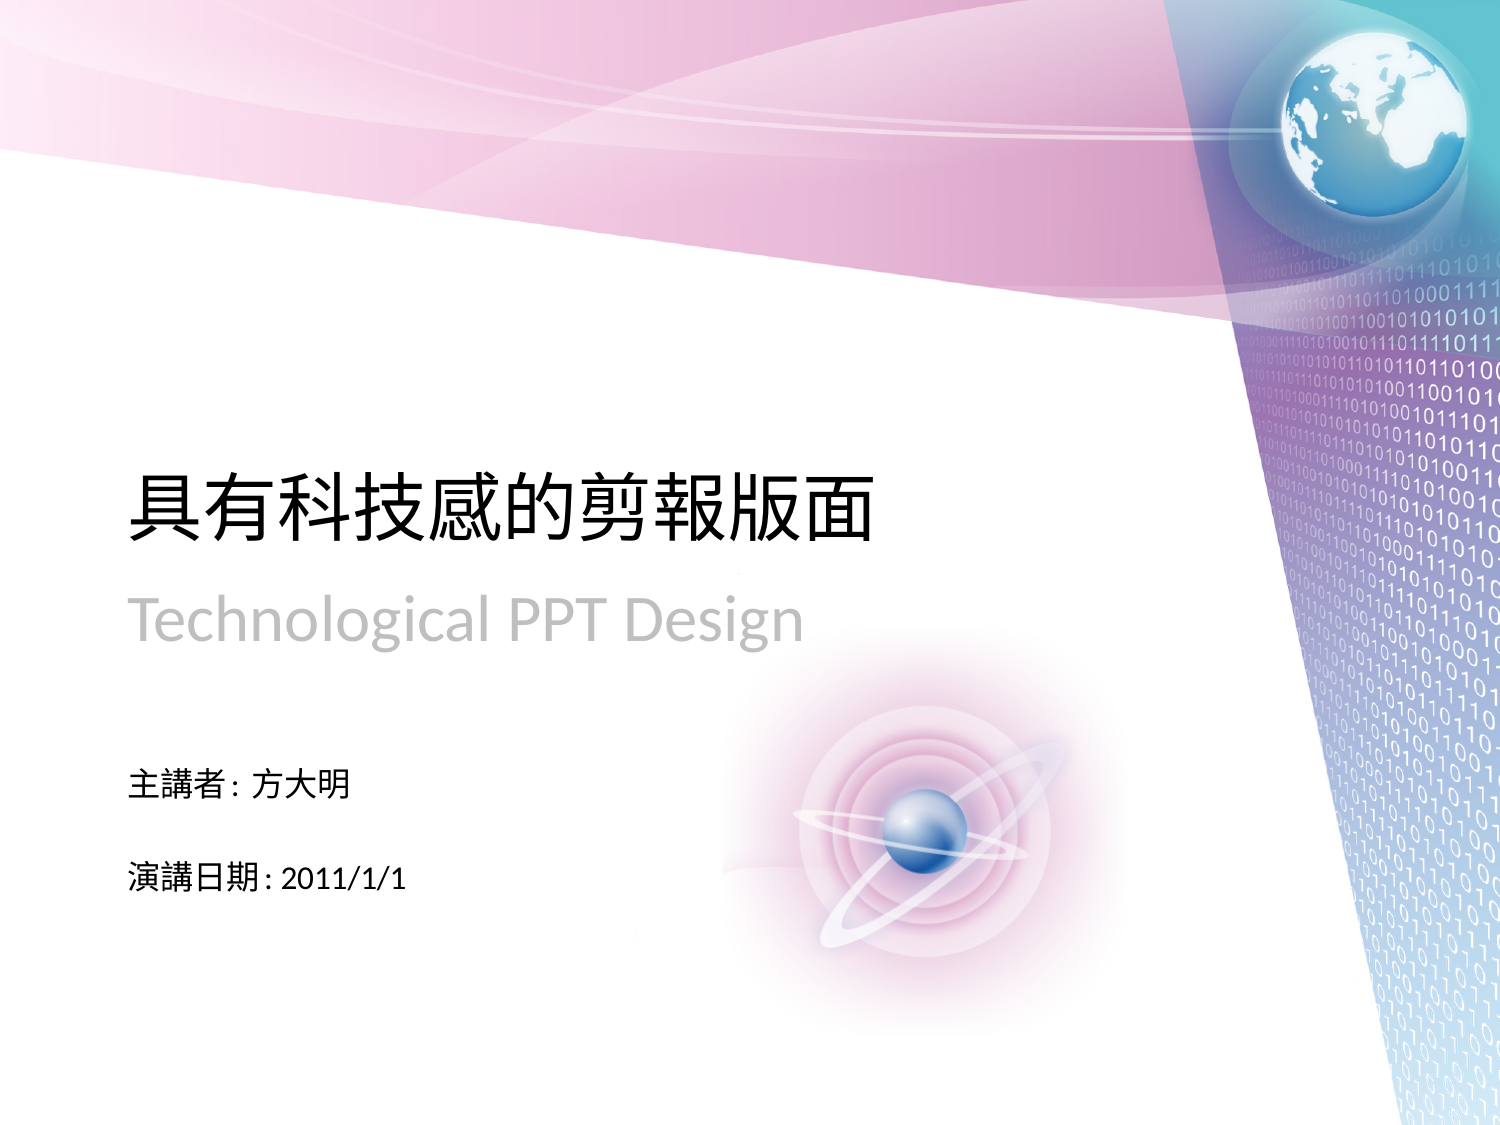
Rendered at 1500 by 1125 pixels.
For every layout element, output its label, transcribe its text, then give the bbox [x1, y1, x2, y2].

picture [0, 0, 1500, 1125]
subtitle Technological PPT Design [112, 567, 1163, 717]
text_box 主講者: 方大明 演講日期: 2011/1/1 [112, 755, 479, 905]
title 具有科技感的剪報版面 [112, 385, 1223, 627]
